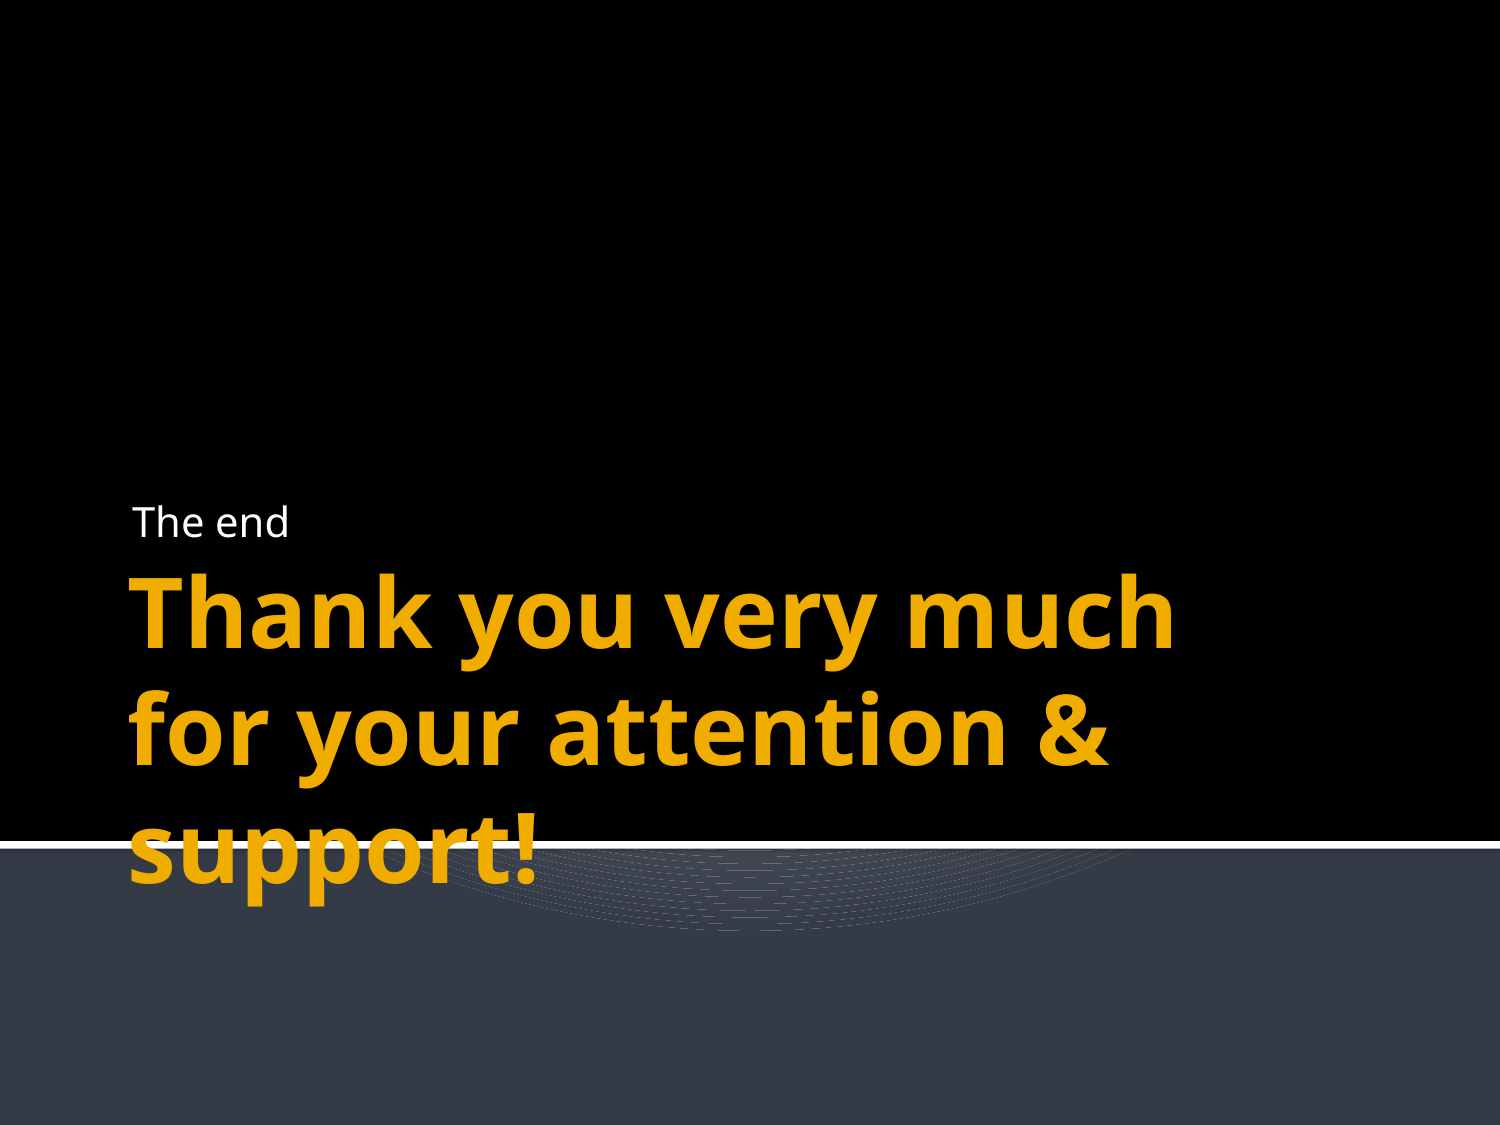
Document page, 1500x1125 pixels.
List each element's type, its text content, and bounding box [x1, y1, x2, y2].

title Thank you very much for your attention & support! [112, 550, 1438, 825]
subtitle The end [112, 299, 1438, 546]
